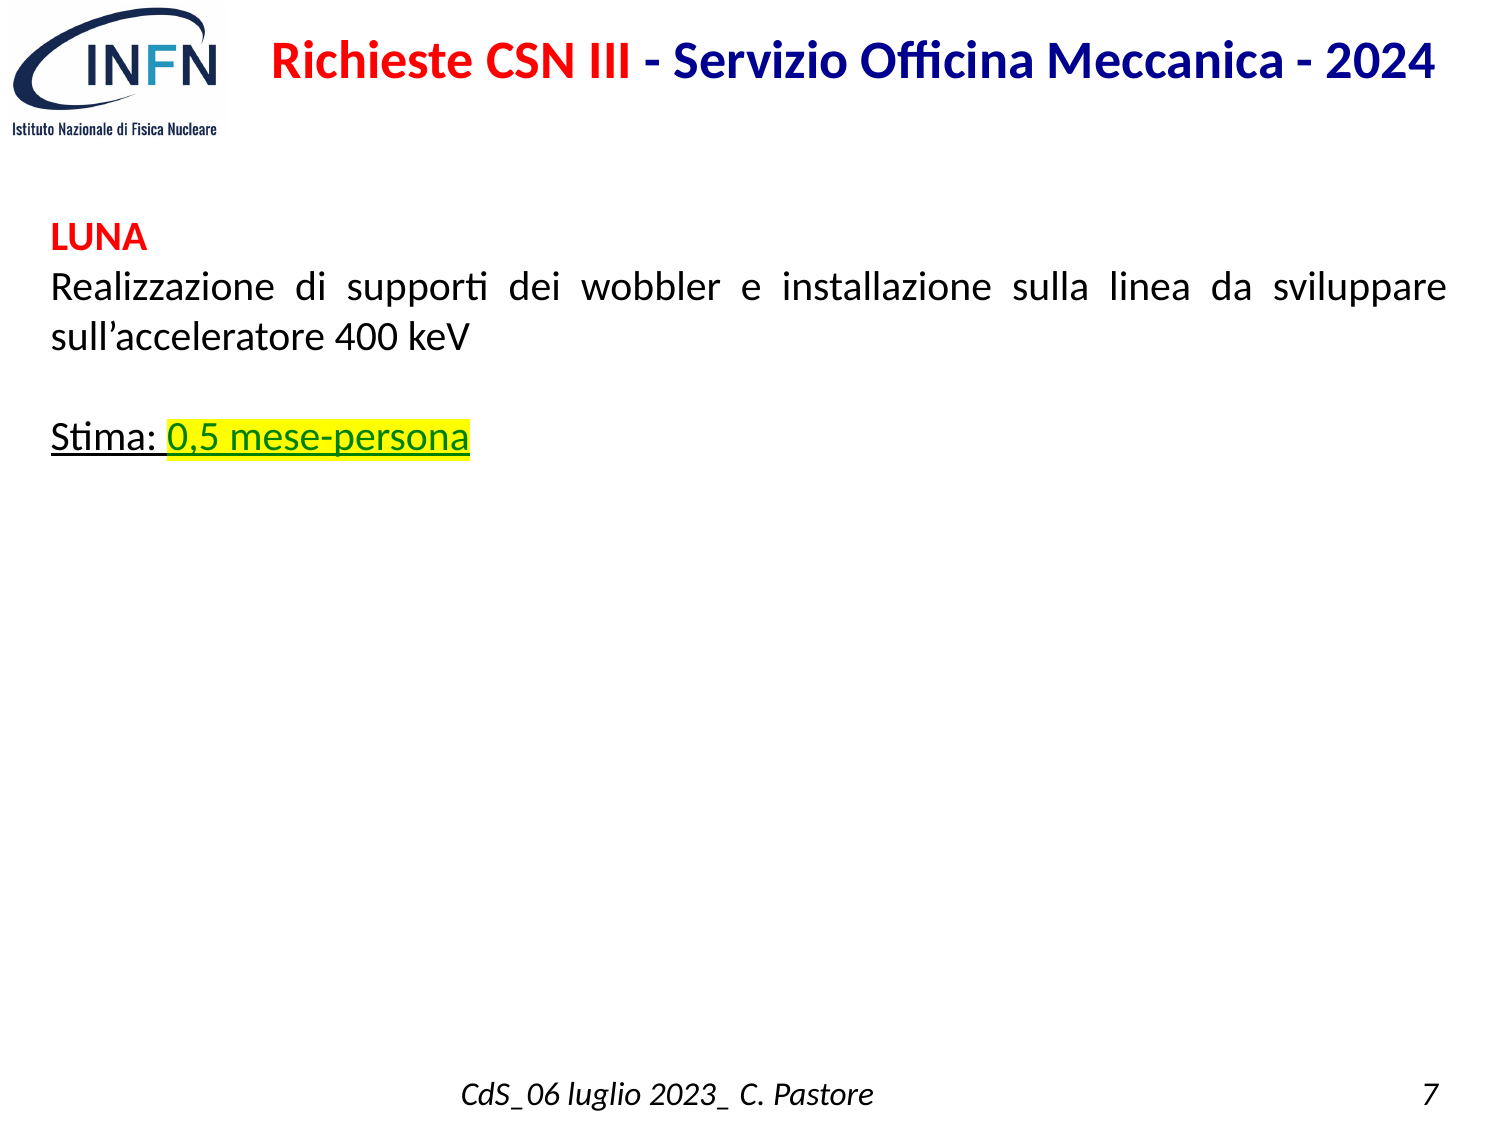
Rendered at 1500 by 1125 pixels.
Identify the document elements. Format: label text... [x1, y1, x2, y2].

text_box LUNA Realizzazione di supporti dei wobbler e installazione sulla linea da sviluppare sull’acceleratore 400 keV Stima: 0,5 mese-persona [35, 201, 1463, 467]
picture [8, 2, 227, 137]
text_box CdS_06 luglio 2023_ C. Pastore 7 [446, 1064, 1484, 1125]
text_box Richieste CSN III - Servizio Officina Meccanica - 2024 [232, 16, 1483, 97]
